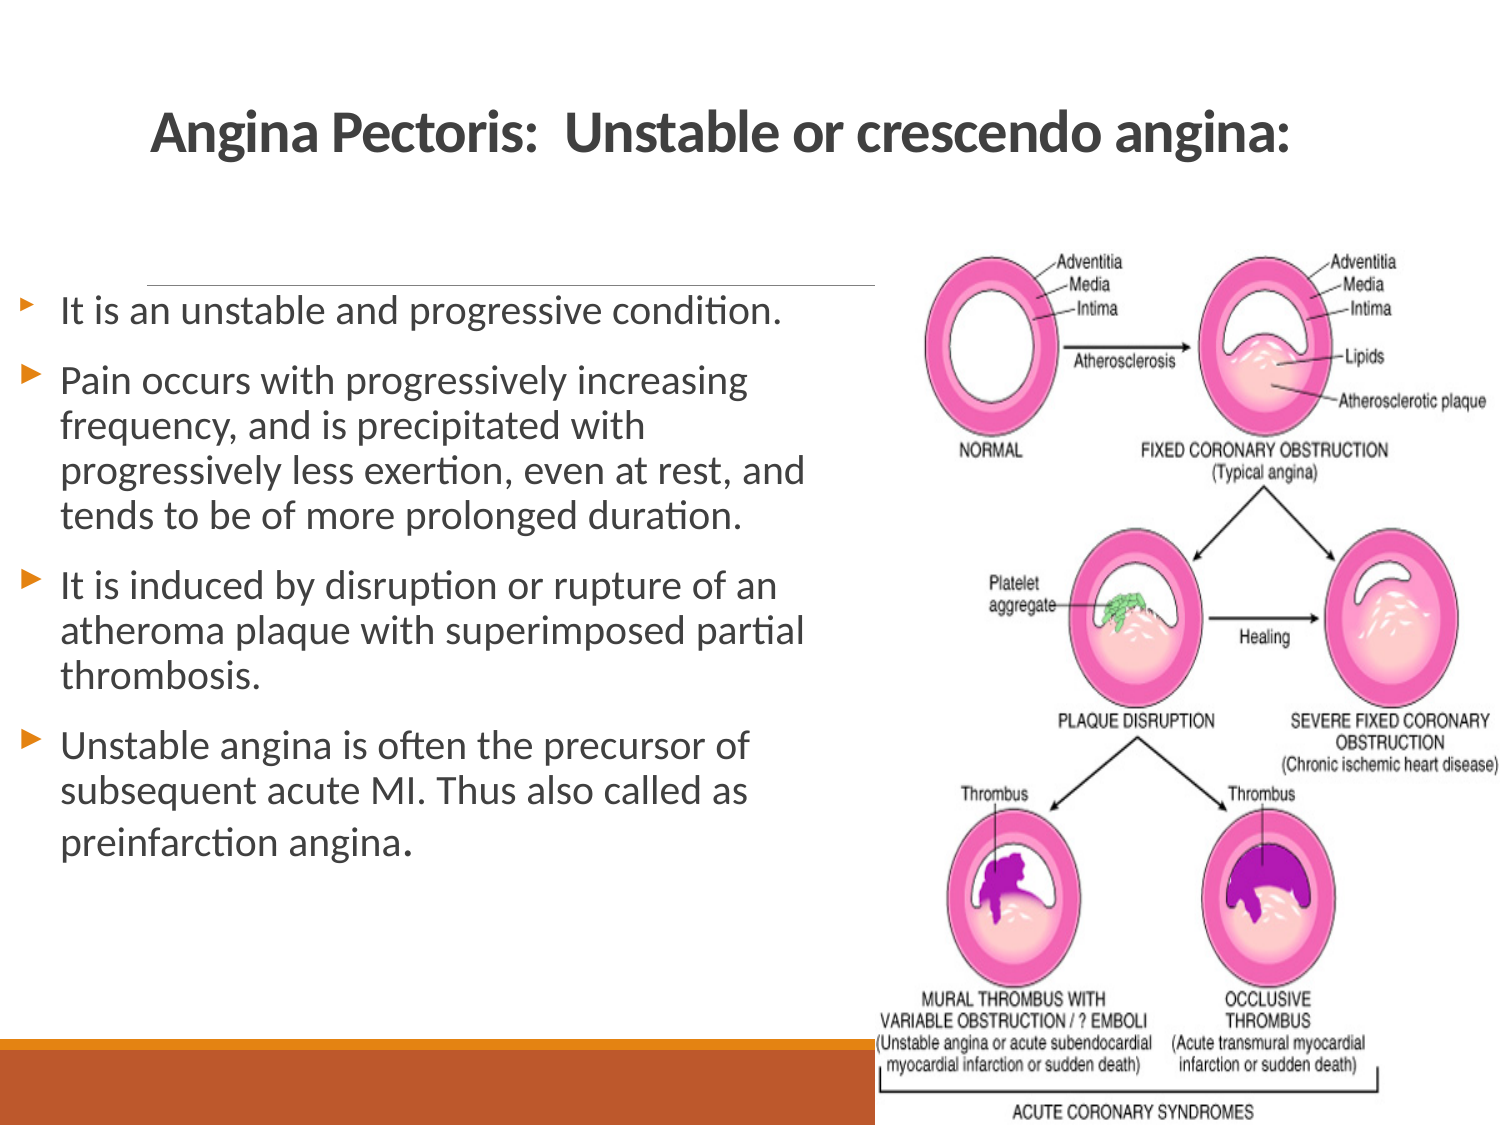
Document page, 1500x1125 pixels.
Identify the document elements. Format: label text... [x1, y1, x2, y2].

title Angina Pectoris: Unstable or crescendo angina: [135, 47, 1373, 285]
list It is an unstable and progressive condition. Pain occurs with progressively increasing frequency, and is precipitated with progressively less exertion, even at rest, and tends to be of more prolonged duration. It is induced by disruption or rupture of an atheroma plaque with superimposed partial thrombosis. Unstable angina is often the precursor of subsequent acute MI. Thus also called as preinfarction angina. [0, 280, 850, 1044]
picture [874, 249, 1500, 1125]
